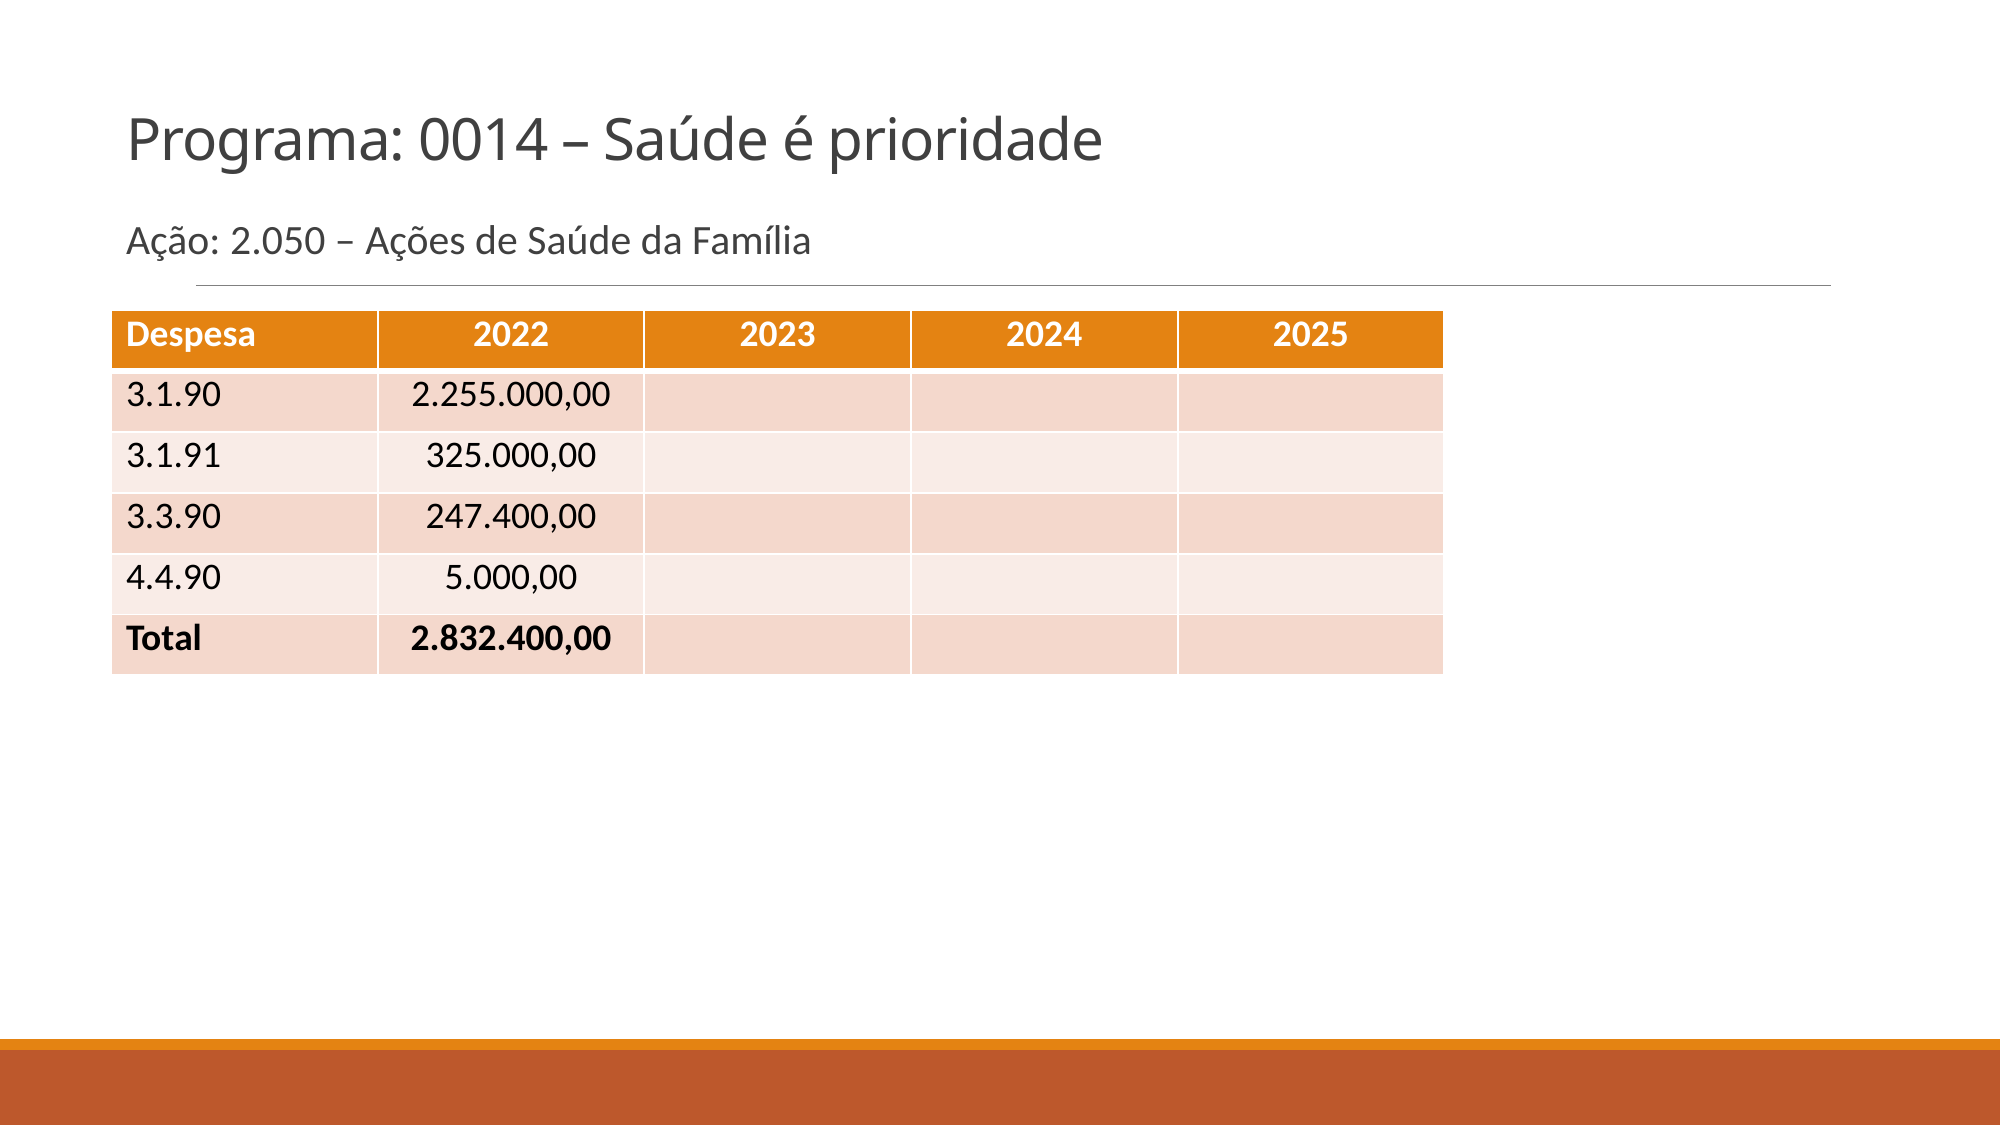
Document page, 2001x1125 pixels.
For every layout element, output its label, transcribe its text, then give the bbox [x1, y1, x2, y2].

table_cell [912, 494, 1177, 553]
table_header Despesa [112, 311, 377, 368]
table_cell 325.000,00 [379, 433, 643, 492]
table_cell [1179, 615, 1443, 674]
table_cell [1179, 555, 1443, 614]
table_cell [912, 433, 1177, 492]
table_cell [645, 374, 910, 431]
list Ação: 2.050 – Ações de Saúde da Família [111, 211, 1522, 991]
table_cell 3.1.91 [112, 433, 377, 492]
table_cell [1179, 494, 1443, 553]
table_header 2023 [645, 311, 910, 368]
table_cell 2.832.400,00 [379, 615, 643, 674]
table_cell [1179, 374, 1443, 431]
table_cell 3.3.90 [112, 494, 377, 553]
table_cell [645, 555, 910, 614]
table_cell 247.400,00 [379, 494, 643, 553]
table_header 2024 [912, 311, 1177, 368]
table_header 2025 [1179, 311, 1443, 368]
table_cell [1179, 433, 1443, 492]
table_cell Total [112, 615, 377, 674]
table_cell 2.255.000,00 [379, 374, 643, 431]
title Programa: 0014 – Saúde é prioridade [111, 68, 1843, 180]
table_header 2022 [379, 311, 643, 368]
table_cell [912, 555, 1177, 614]
table_cell 3.1.90 [112, 374, 377, 431]
table_cell [645, 494, 910, 553]
table_cell 5.000,00 [379, 555, 643, 614]
table_cell [912, 615, 1177, 674]
table_cell 4.4.90 [112, 555, 377, 614]
table_cell [645, 433, 910, 492]
table_cell [912, 374, 1177, 431]
table_cell [645, 615, 910, 674]
